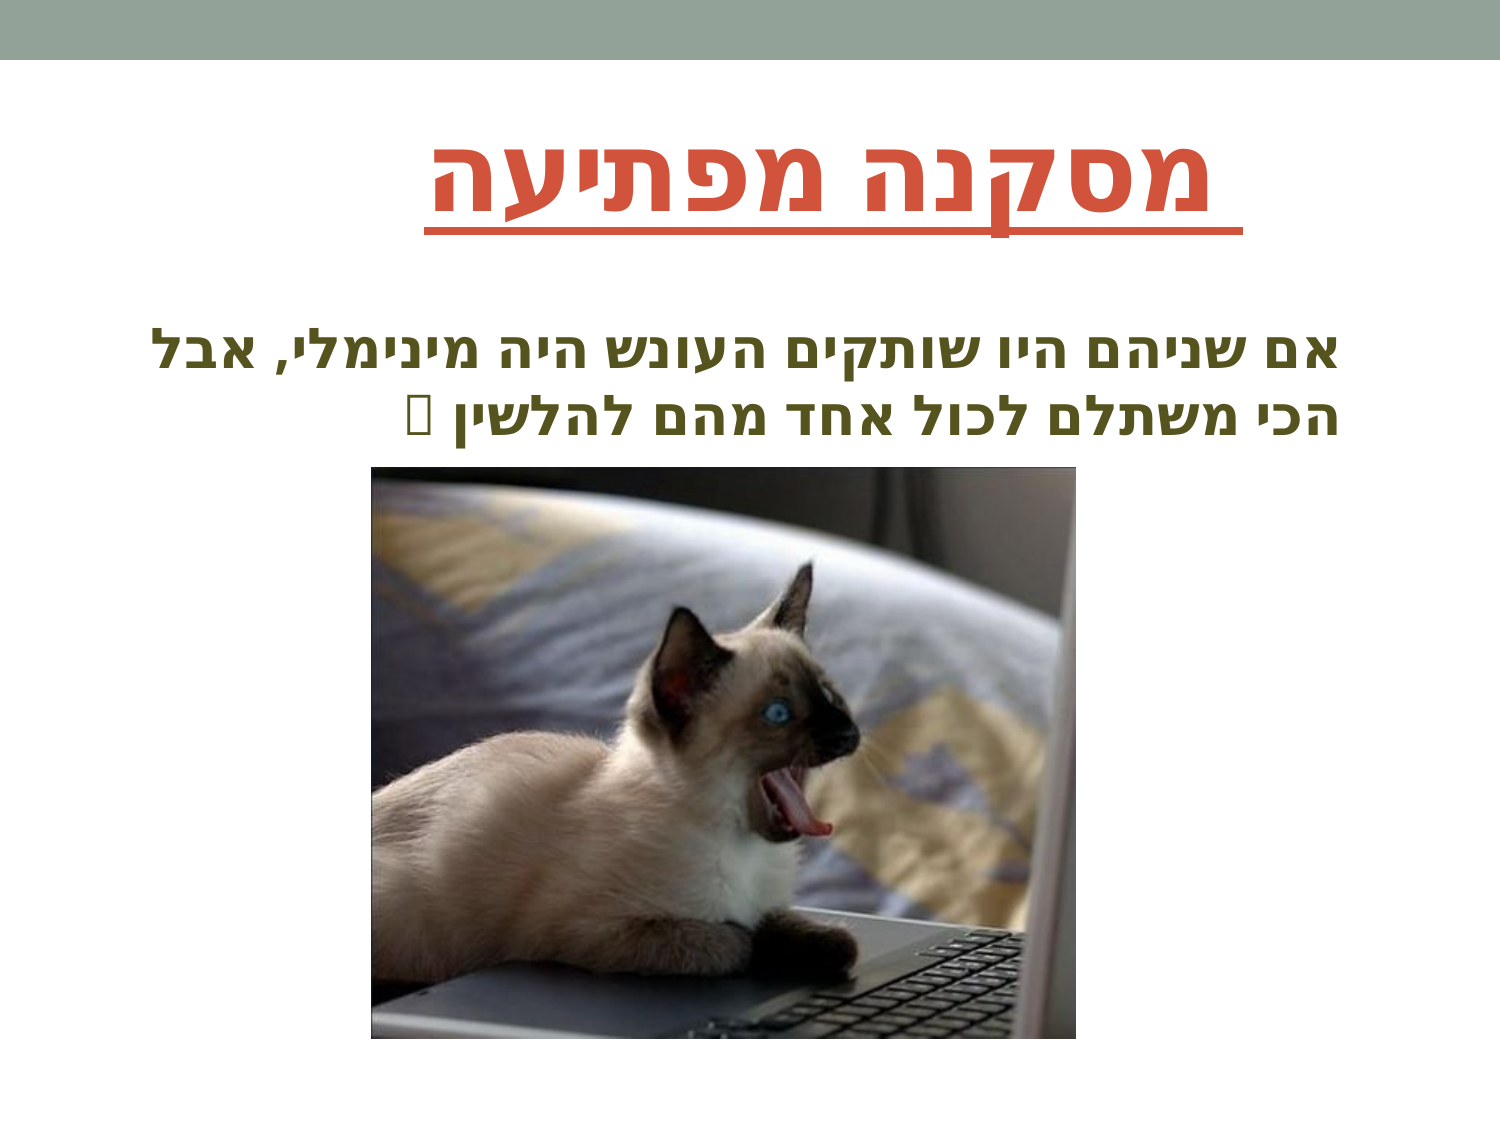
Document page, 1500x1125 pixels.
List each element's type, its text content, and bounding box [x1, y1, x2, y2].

list אם שניהם היו שותקים העונש היה מינימלי, אבל הכי משתלם לכול אחד מהם להלשין  [53, 225, 1404, 1026]
title מסקנה מפתיעה [289, 42, 1380, 291]
picture [371, 467, 1076, 1039]
